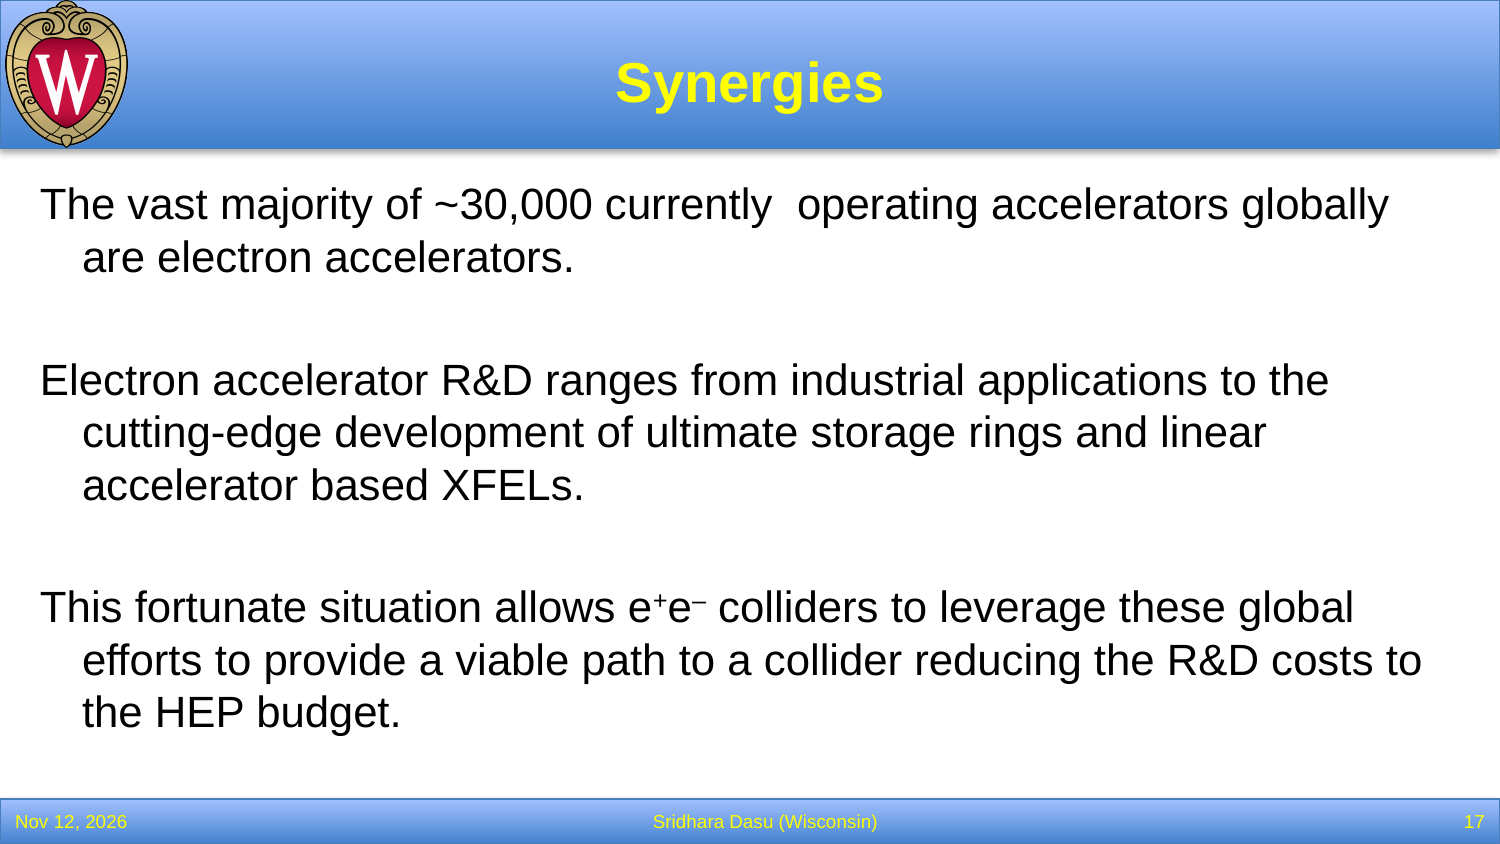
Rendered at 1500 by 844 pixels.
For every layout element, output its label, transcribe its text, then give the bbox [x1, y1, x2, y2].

slide_number 17 [1325, 798, 1500, 844]
footer Sridhara Dasu (Wisconsin) [205, 798, 1325, 844]
slide_number 14-Jul-22 [0, 798, 205, 844]
list The vast majority of ~30,000 currently operating accelerators globally are electron accelerators. Electron accelerator R&D ranges from industrial applications to the cutting-edge development of ultimate storage rings and linear accelerator based XFELs. This fortunate situation allows e+e– colliders to leverage these global efforts to provide a viable path to a collider reducing the R&D costs to the HEP budget. [24, 168, 1476, 779]
picture [5, 0, 128, 148]
title Synergies [74, 9, 1426, 151]
